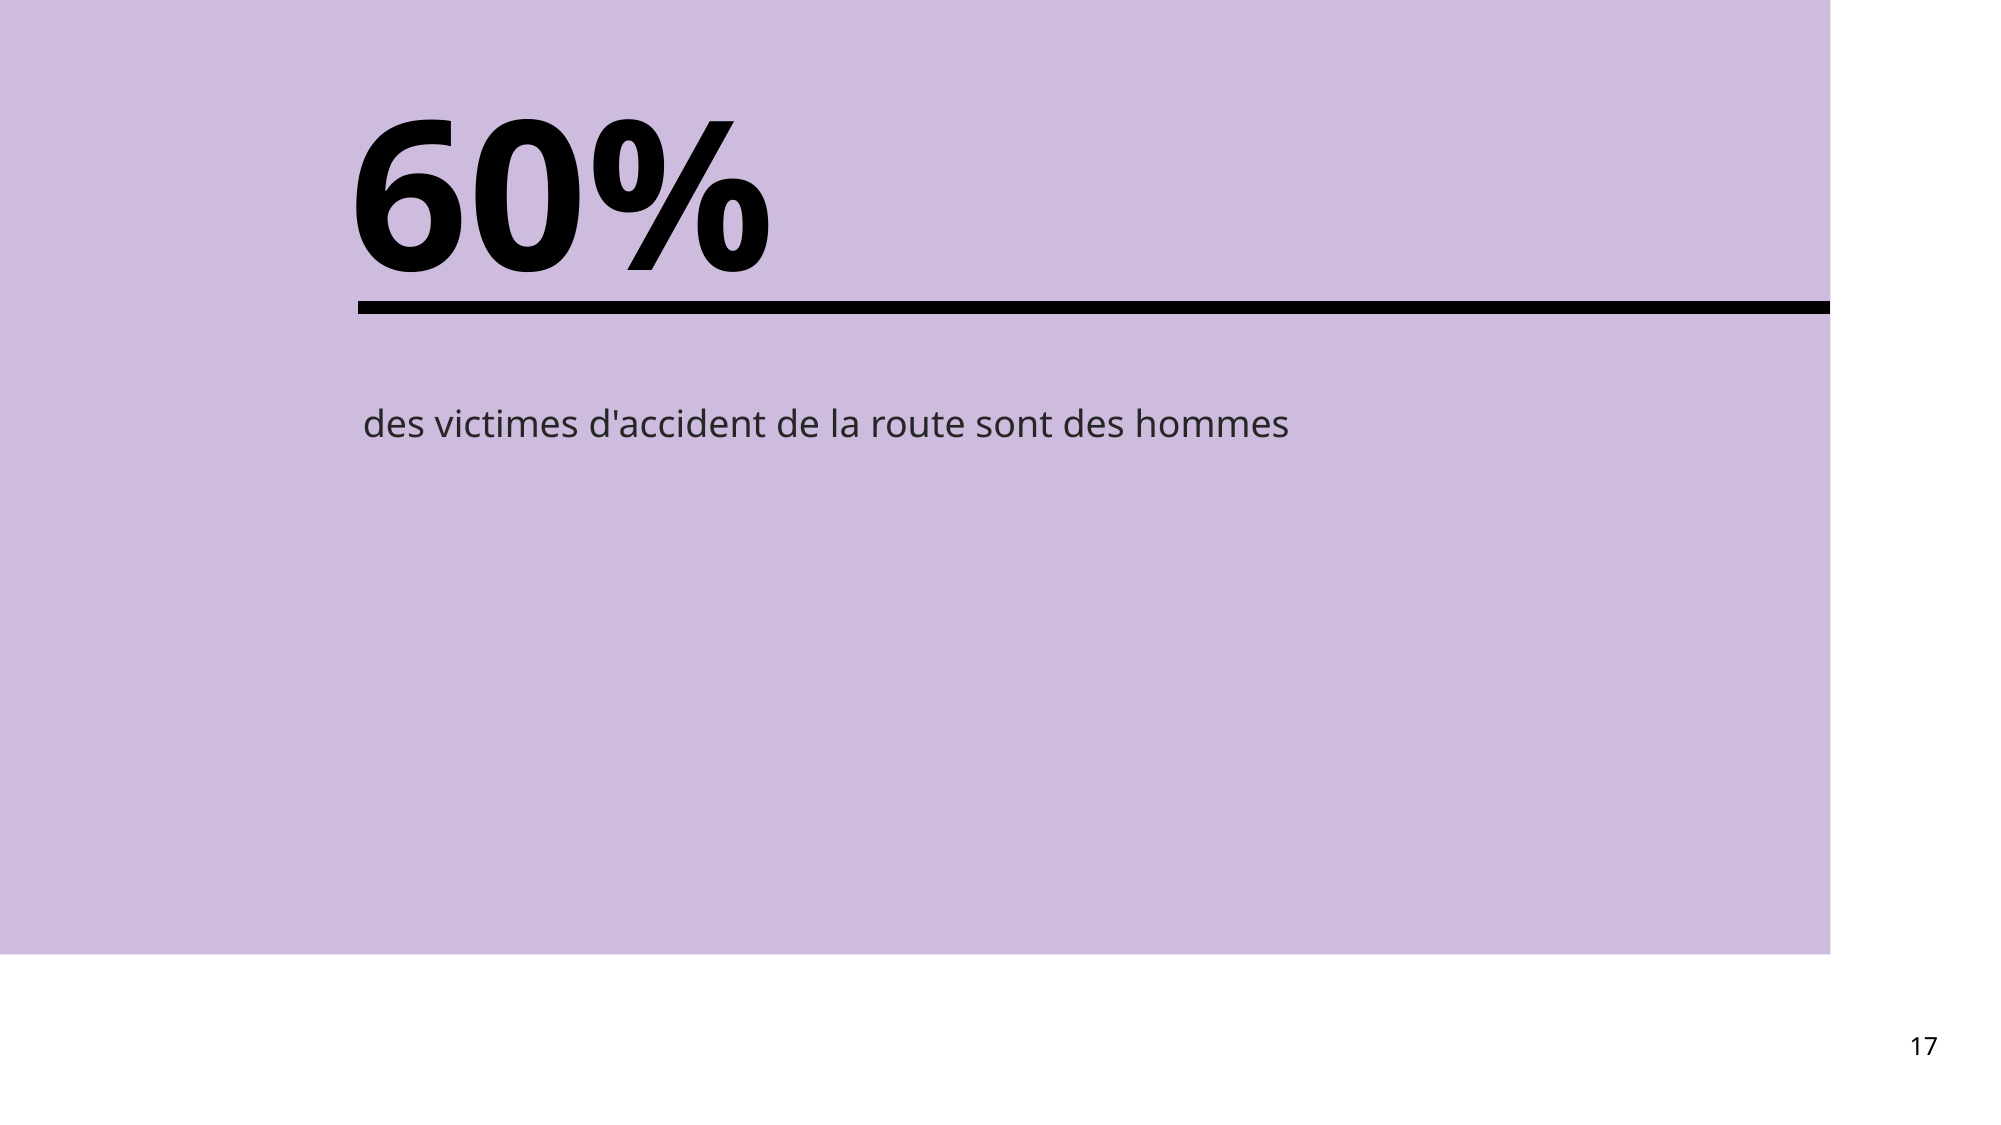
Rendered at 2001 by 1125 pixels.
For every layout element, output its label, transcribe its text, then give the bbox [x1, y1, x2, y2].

slide_number 17 [1885, 1032, 1954, 1063]
list des victimes d'accident de la route sont des hommes [362, 378, 1450, 869]
title 60% [335, 83, 810, 301]
